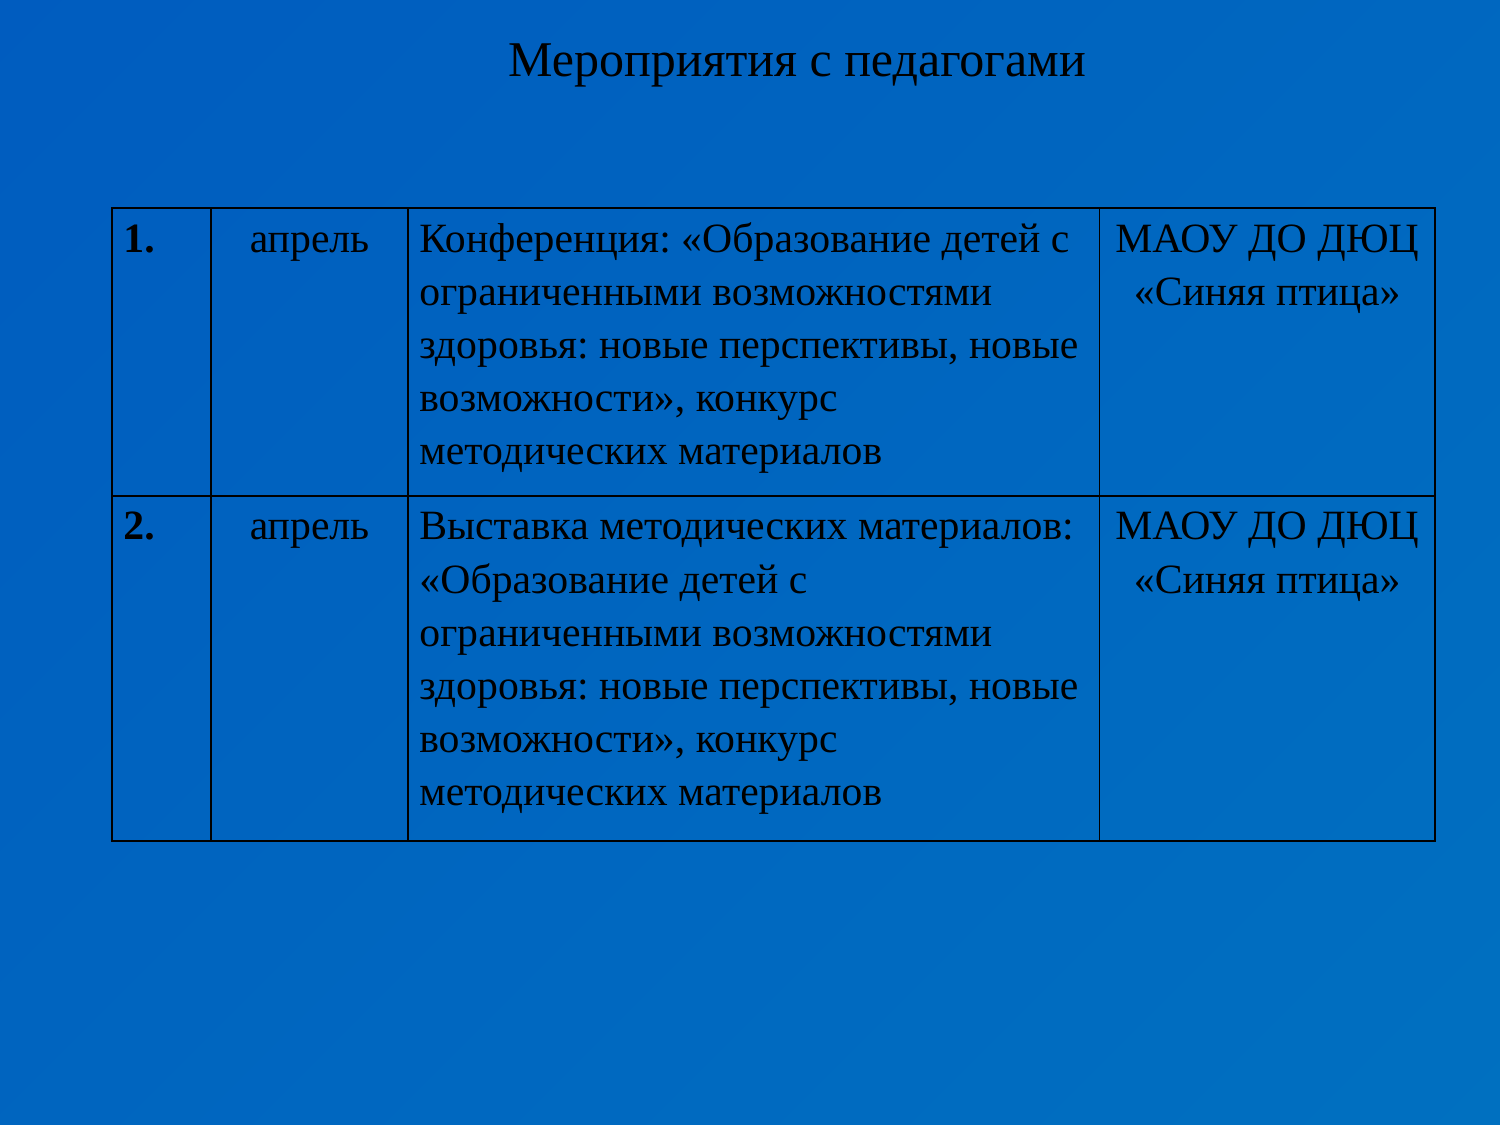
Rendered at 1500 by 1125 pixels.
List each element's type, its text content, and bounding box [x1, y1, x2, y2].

table_cell апрель [212, 497, 407, 840]
text_box Мероприятия с педагогами [493, 19, 1101, 94]
table_header апрель [212, 209, 407, 495]
table_cell 2. [113, 497, 210, 840]
table_cell Выставка методических материалов: «Образование детей с ограниченными возможностями здоровья: новые перспективы, новые возможности», конкурс методических материалов [409, 497, 1099, 840]
table_cell МАОУ ДО ДЮЦ «Синяя птица» [1100, 497, 1434, 840]
table_header 1. [113, 209, 210, 495]
table_header Конференция: «Образование детей с ограниченными возможностями здоровья: новые перспективы, новые возможности», конкурс методических материалов [409, 209, 1099, 495]
table_header МАОУ ДО ДЮЦ «Синяя птица» [1100, 209, 1434, 495]
